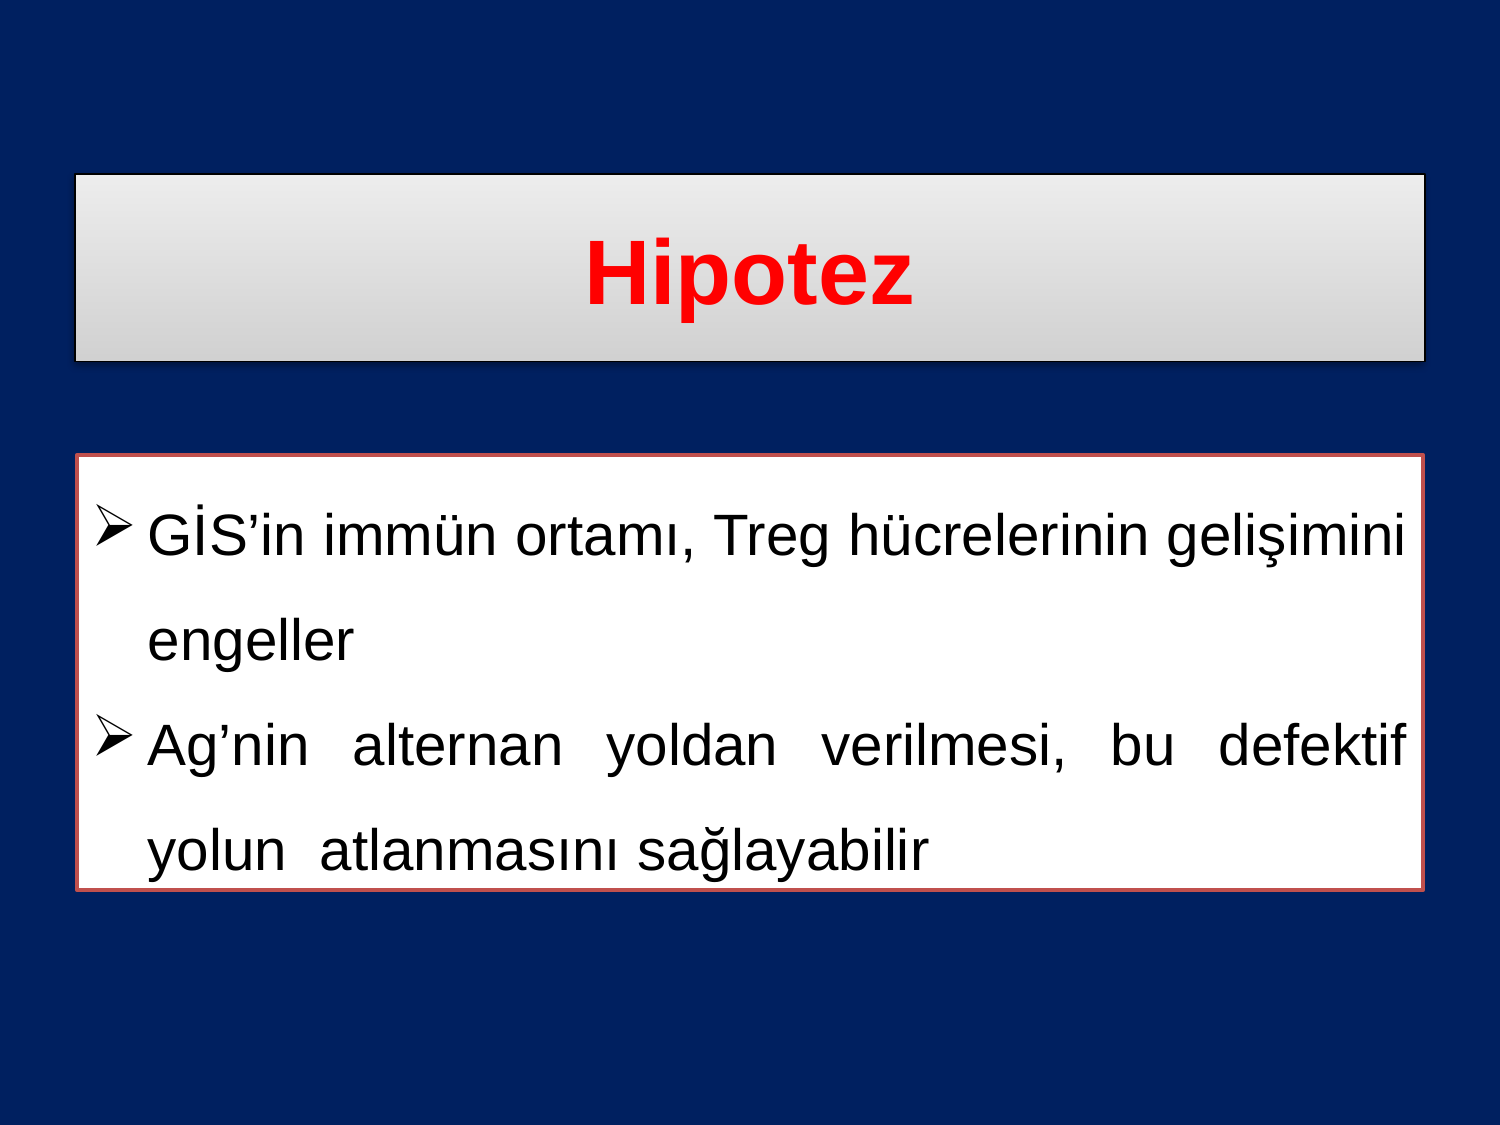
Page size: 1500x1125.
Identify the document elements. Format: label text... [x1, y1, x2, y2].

text_box GİS’in immün ortamı, Treg hücrelerinin gelişimini engeller Ag’nin alternan yoldan verilmesi, bu defektif yolun atlanmasını sağlayabilir [75, 453, 1425, 892]
title Hipotez [74, 173, 1426, 362]
